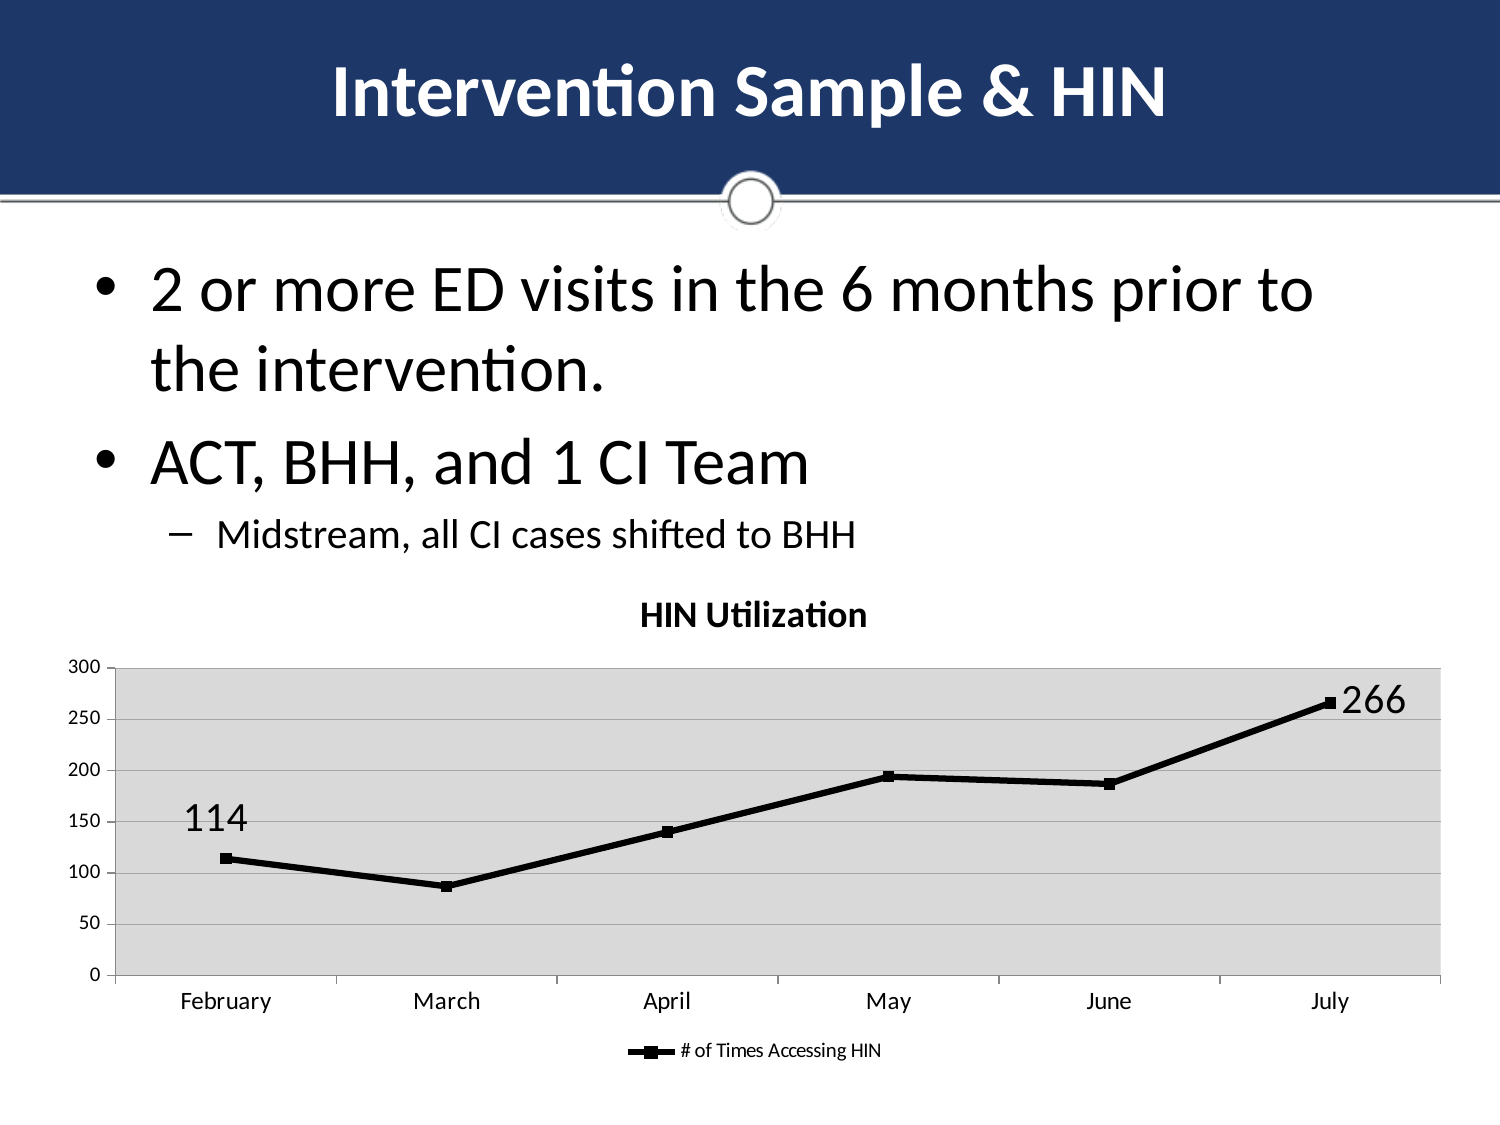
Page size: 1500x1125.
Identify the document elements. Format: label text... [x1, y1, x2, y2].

picture [0, 0, 1500, 230]
chart [38, 569, 1470, 1069]
list 2 or more ED visits in the 6 months prior to the intervention. ACT, BHH, and 1 CI Team Midstream, all CI cases shifted to BHH [79, 238, 1430, 568]
